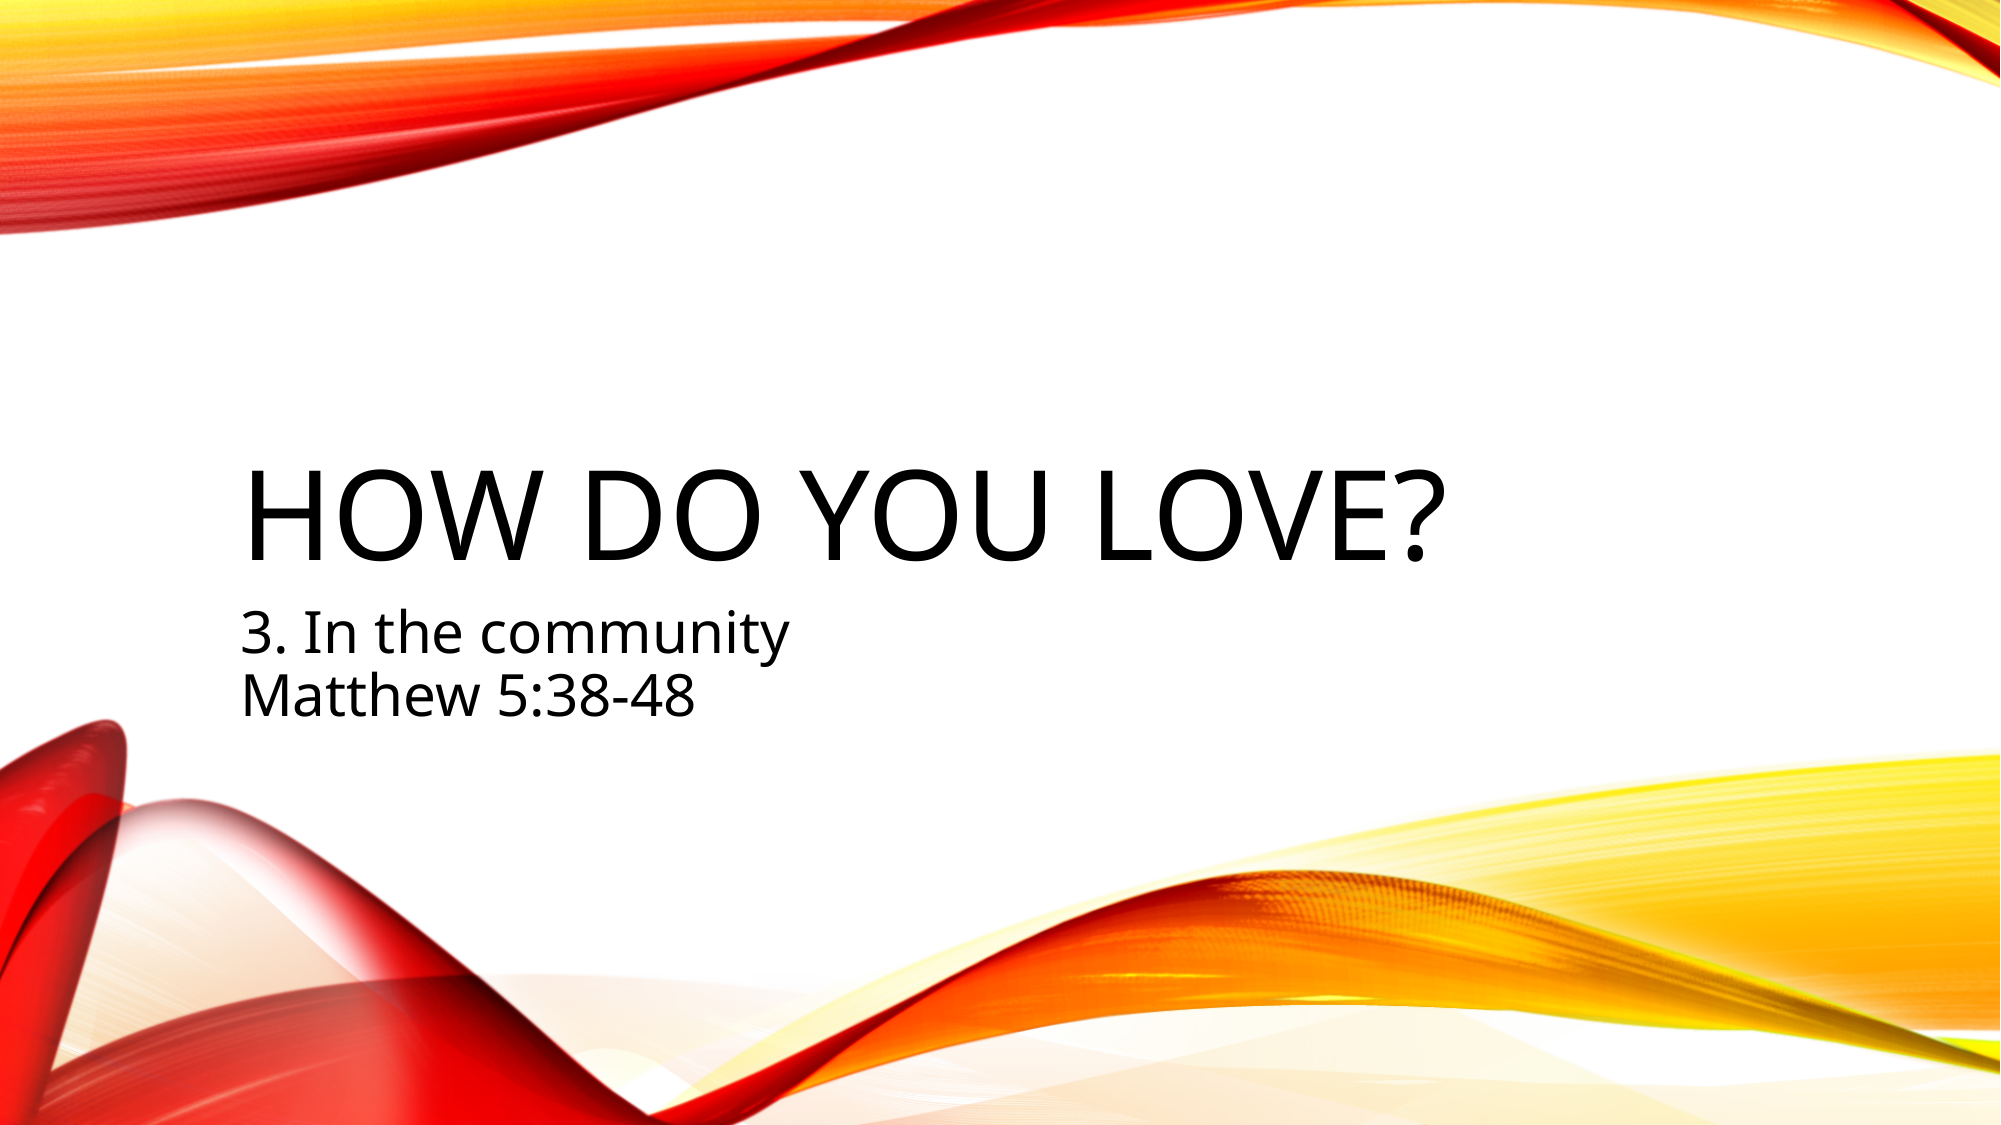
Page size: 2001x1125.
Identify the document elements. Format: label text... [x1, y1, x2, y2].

title How do you love? [225, 295, 1775, 595]
subtitle 3. In the community Matthew 5:38-48 [225, 595, 1775, 788]
picture [0, 717, 2000, 1125]
picture [0, 0, 2000, 237]
